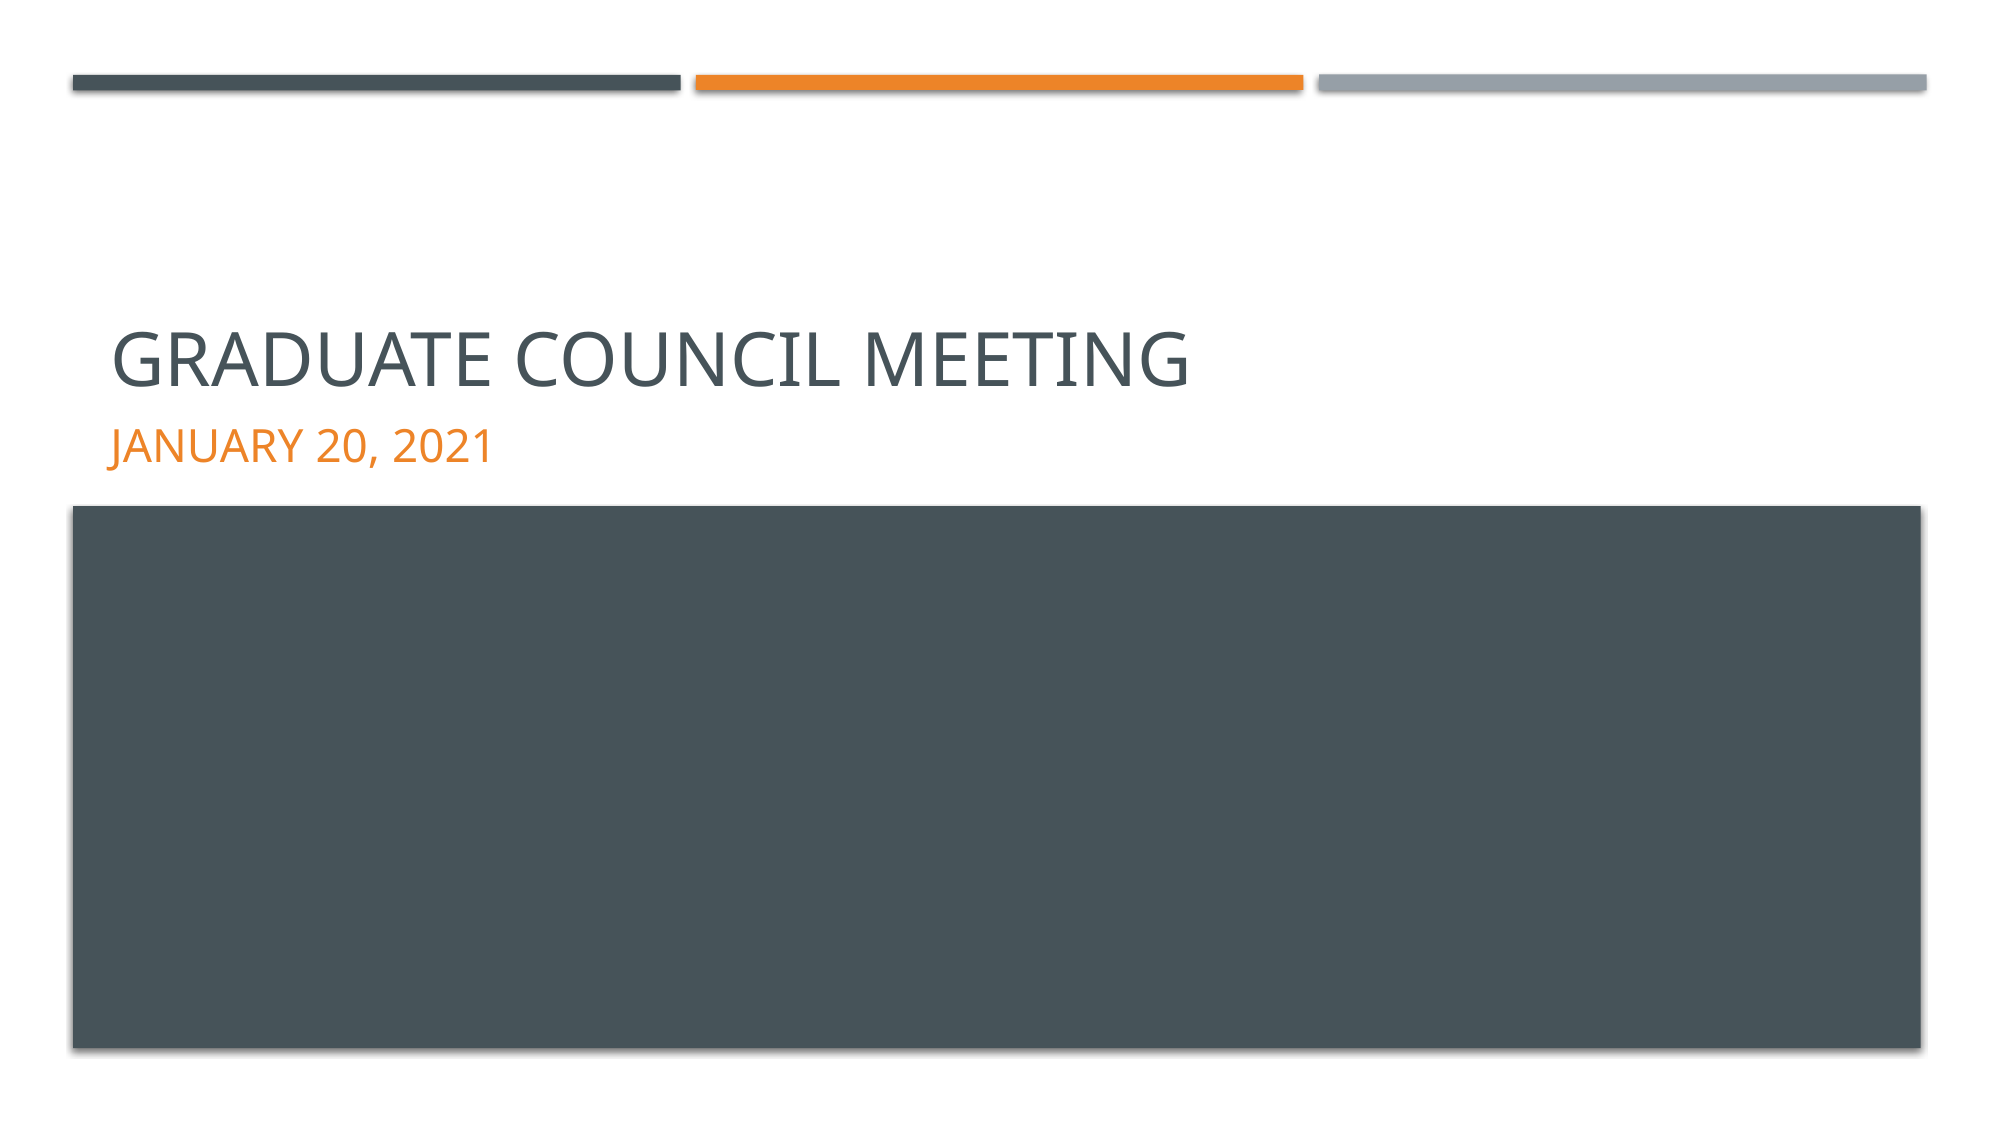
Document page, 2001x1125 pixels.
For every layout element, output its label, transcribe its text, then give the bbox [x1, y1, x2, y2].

subtitle January 20, 2021 [95, 409, 1899, 507]
title Graduate council meeting [95, 167, 1899, 409]
